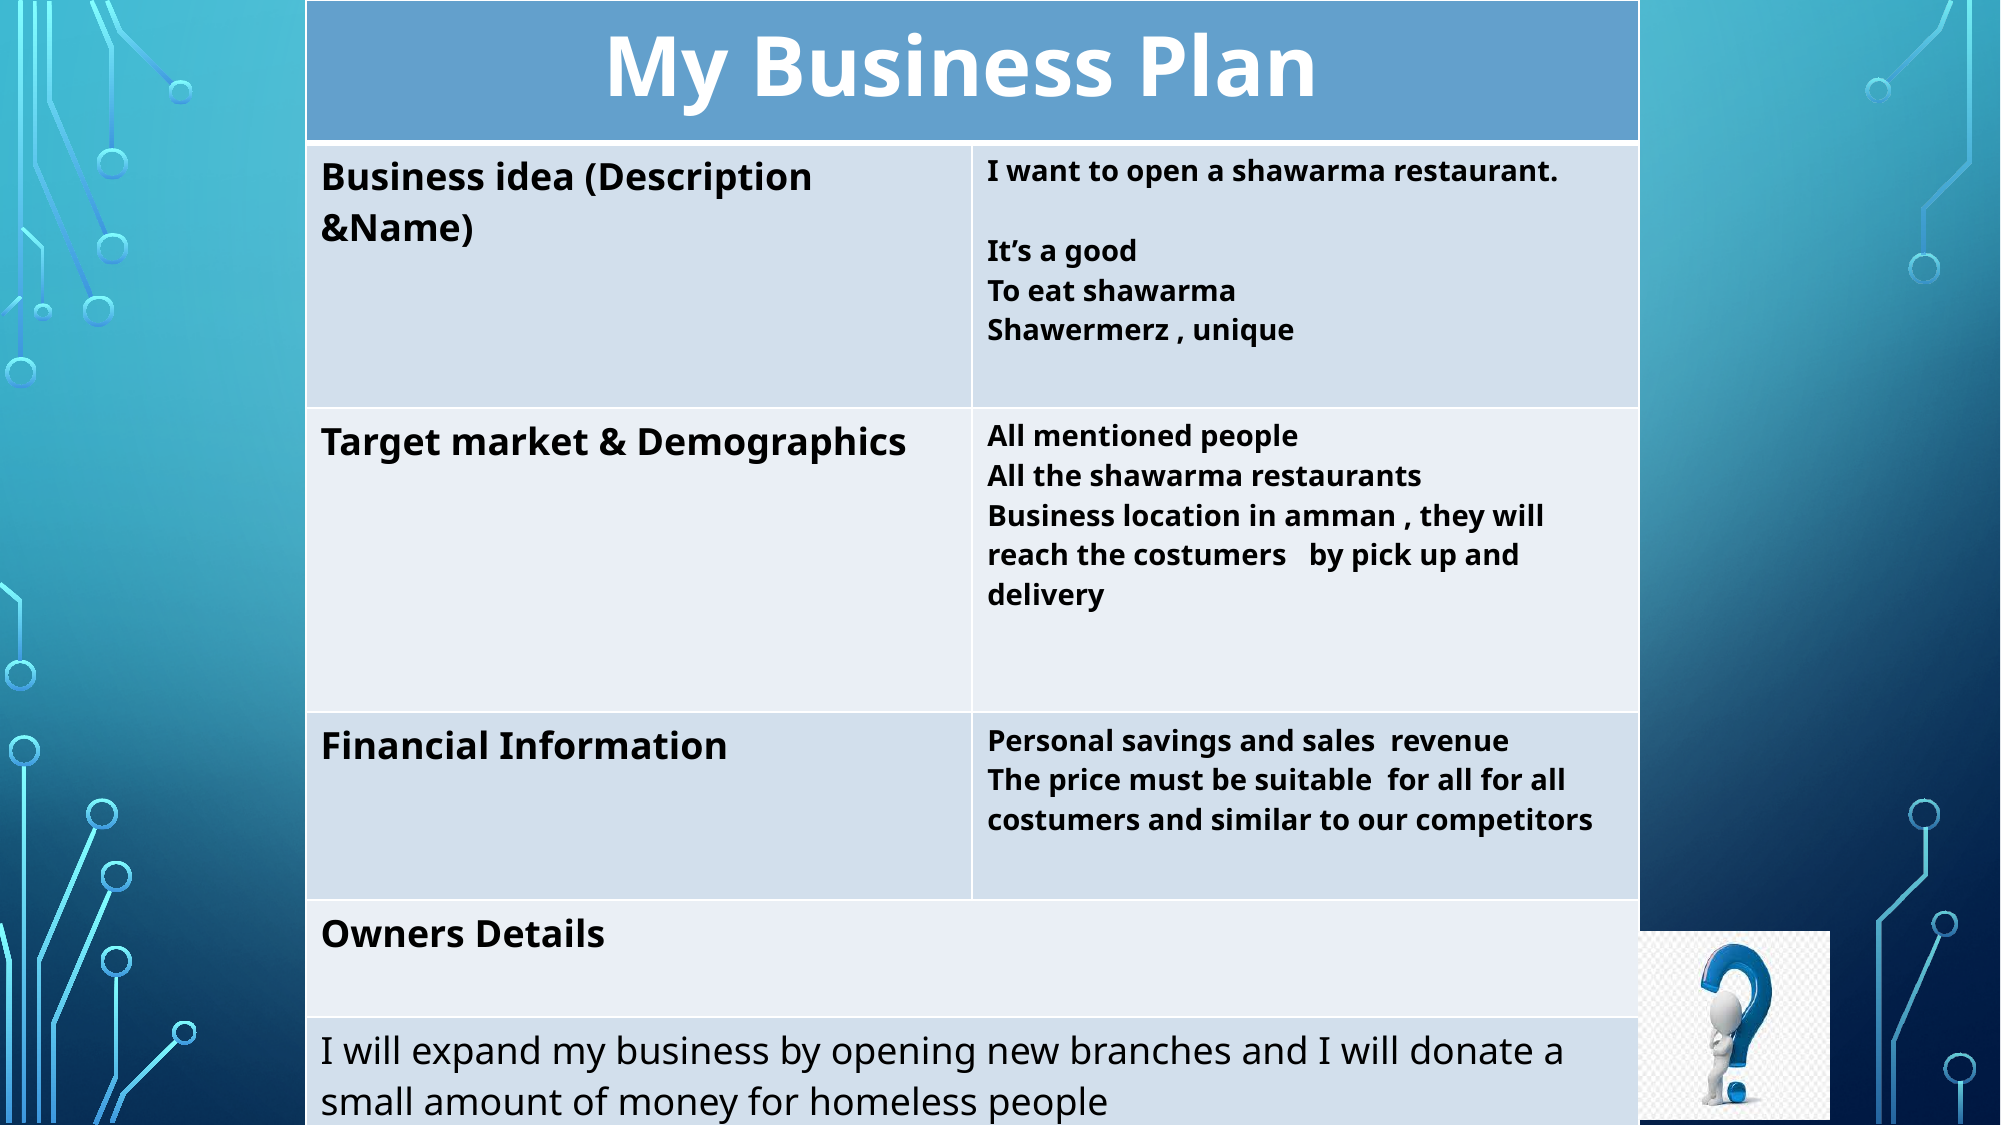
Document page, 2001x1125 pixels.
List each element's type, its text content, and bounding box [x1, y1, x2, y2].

table_header My Business Plan [307, 1, 1638, 140]
table_cell Owners Details [307, 901, 1638, 1016]
table_cell I want to open a shawarma restaurant. It’s a good To eat shawarma Shawermerz , unique [973, 146, 1638, 407]
table_cell Business idea (Description &Name) [307, 146, 971, 407]
table_cell Target market & Demographics [307, 409, 971, 711]
table_cell Personal savings and sales revenue The price must be suitable for all for all costumers and similar to our competitors [973, 713, 1638, 899]
table_cell All mentioned people All the shawarma restaurants Business location in amman , they will reach the costumers by pick up and delivery [973, 409, 1638, 711]
table_cell I will expand my business by opening new branches and I will donate a small amount of money for homeless people [307, 1018, 1638, 1125]
picture [1638, 930, 1831, 1121]
table_cell Financial Information [307, 713, 971, 899]
